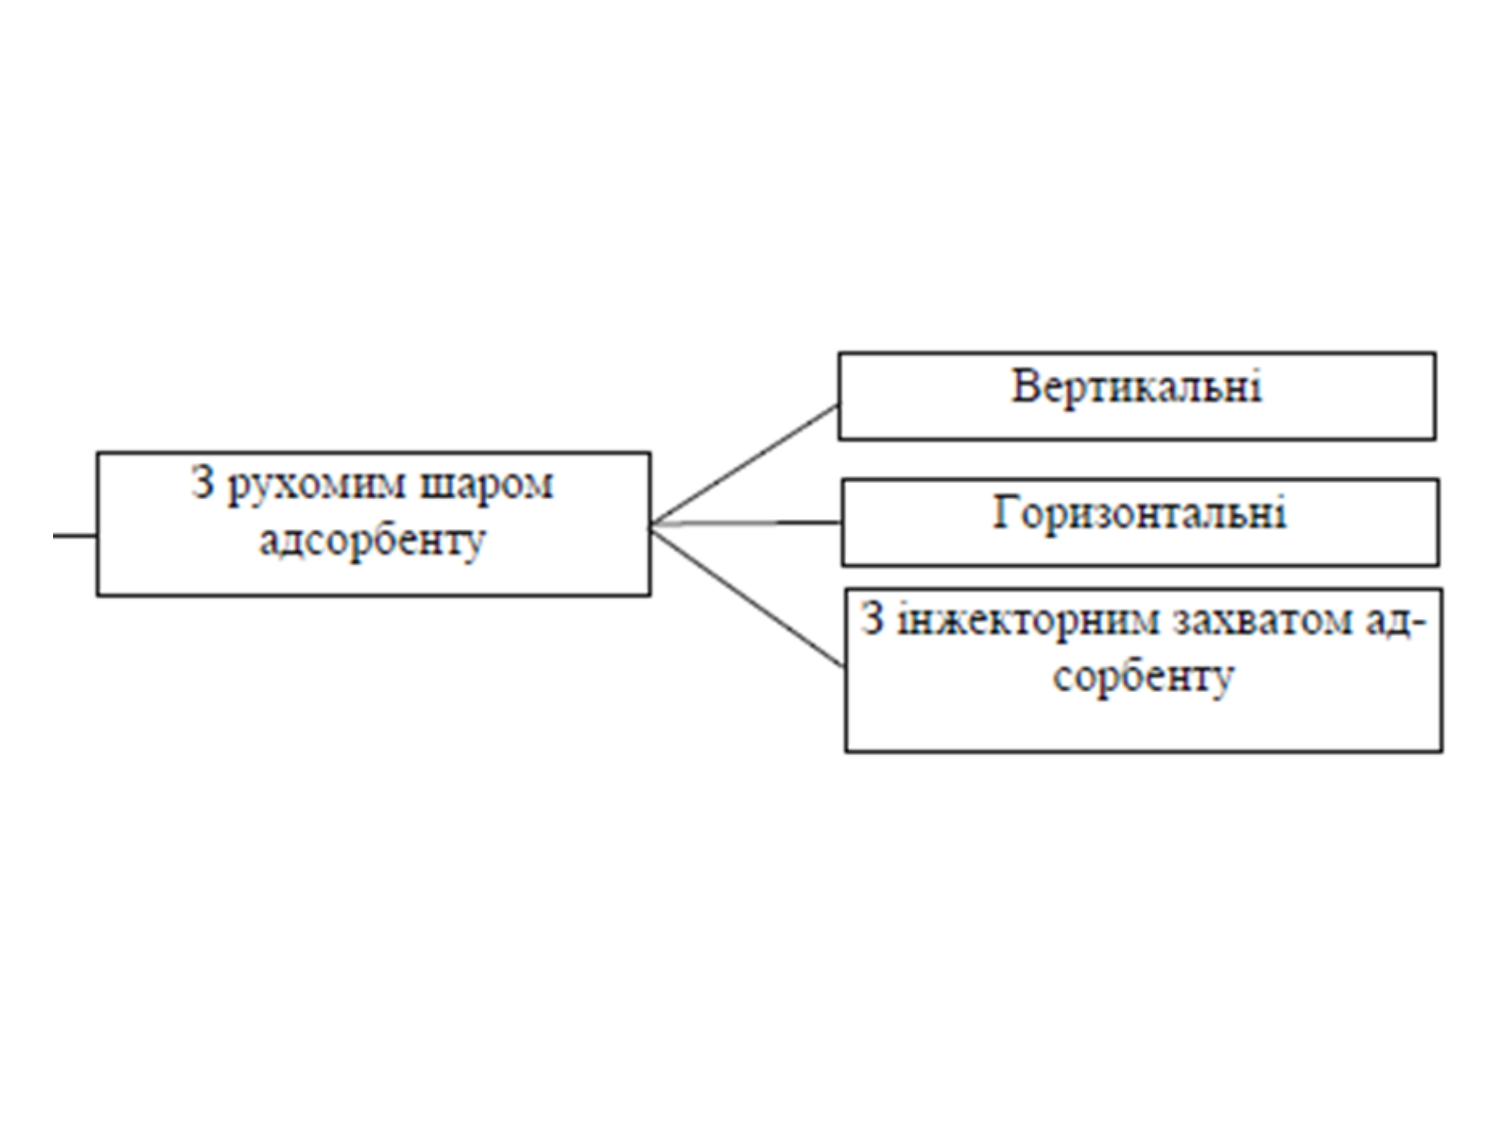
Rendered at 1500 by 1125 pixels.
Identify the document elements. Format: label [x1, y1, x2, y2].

list [52, 337, 1493, 799]
